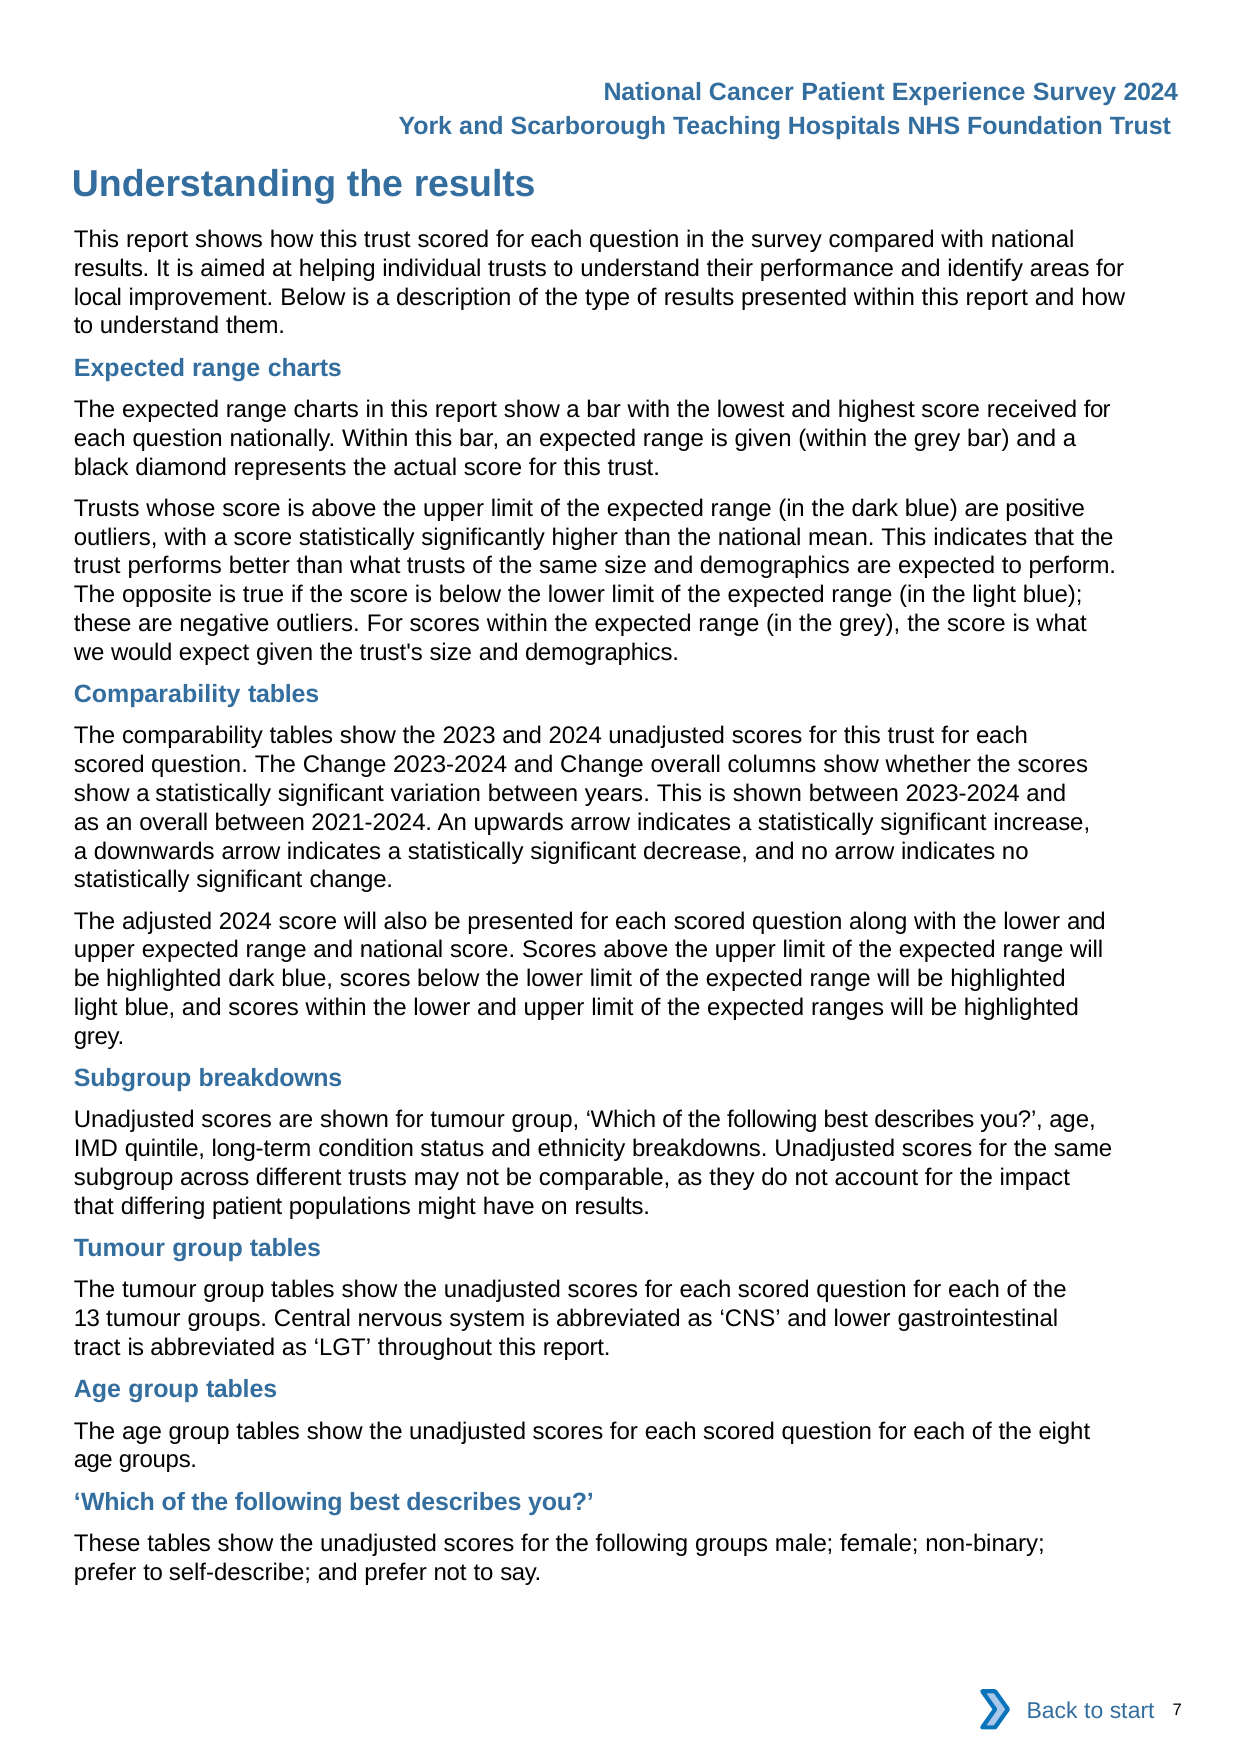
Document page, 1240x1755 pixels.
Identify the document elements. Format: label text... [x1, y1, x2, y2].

title Understanding the results [69, 158, 1128, 216]
text_box National Cancer Patient Experience Survey 2024 [588, 68, 1194, 113]
slide_number 7 [1176, 1699, 1234, 1720]
text_box This report shows how this trust scored for each question in the survey compared with national results. It is aimed at helping individual trusts to understand their performance and identify areas for local improvement. Below is a description of the type of results presented within this report and how to understand them. Expected range charts The expected range charts in this report show a bar with the lowest and highest score received for each question nationally. Within this bar, an expected range is given (within the grey bar) and a black diamond represents the actual score for this trust. Trusts whose score is above the upper limit of the expected range (in the dark blue) are positive outliers, with a score statistically significantly higher than the national mean. This indicates that the trust performs better than what trusts of the same size and demographics are expected to perform. The opposite is true if the score is below the lower limit of the expected range (in the light blue); these are negative outliers. For scores within the expected range (in the grey), the score is what we would expect given the trust's size and demographics. Comparability tables The comparability tables show the 2023 and 2024 unadjusted scores for this trust for each scored question. The Change 2023-2024 and Change overall columns show whether the scores show a statistically significant variation between years. This is shown between 2023-2024 and as an overall between 2021-2024. An upwards arrow indicates a statistically significant increase, a downwards arrow indicates a statistically significant decrease, and no arrow indicates no statistically significant change. The adjusted 2024 score will also be presented for each scored question along with the lower and upper expected range and national score. Scores above the upper limit of the expected range will be highlighted dark blue, scores below the lower limit of the expected range will be highlighted light blue, and scores within the lower and upper limit of the expected ranges will be highlighted grey. Subgroup breakdowns Unadjusted scores are shown for tumour group, ‘Which of the following best describes you?’, age, IMD quintile, long-term condition status and ethnicity breakdowns. Unadjusted scores for the same subgroup across different trusts may not be comparable, as they do not account for the impact that differing patient populations might have on results. Tumour group tables The tumour group tables show the unadjusted scores for each scored question for each of the 13 tumour groups. Central nervous system is abbreviated as ‘CNS’ and lower gastrointestinal tract is abbreviated as ‘LGT’ throughout this report. Age group tables The age group tables show the unadjusted scores for each scored question for each of the eight age groups. ‘Which of the following best describes you?’ These tables show the unadjusted scores for the following groups male; female; non-binary; prefer to self-describe; and prefer not to say. [57, 216, 1156, 1634]
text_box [981, 1677, 1170, 1741]
text_box York and Scarborough Teaching Hospitals NHS Foundation Trust [383, 102, 1188, 147]
